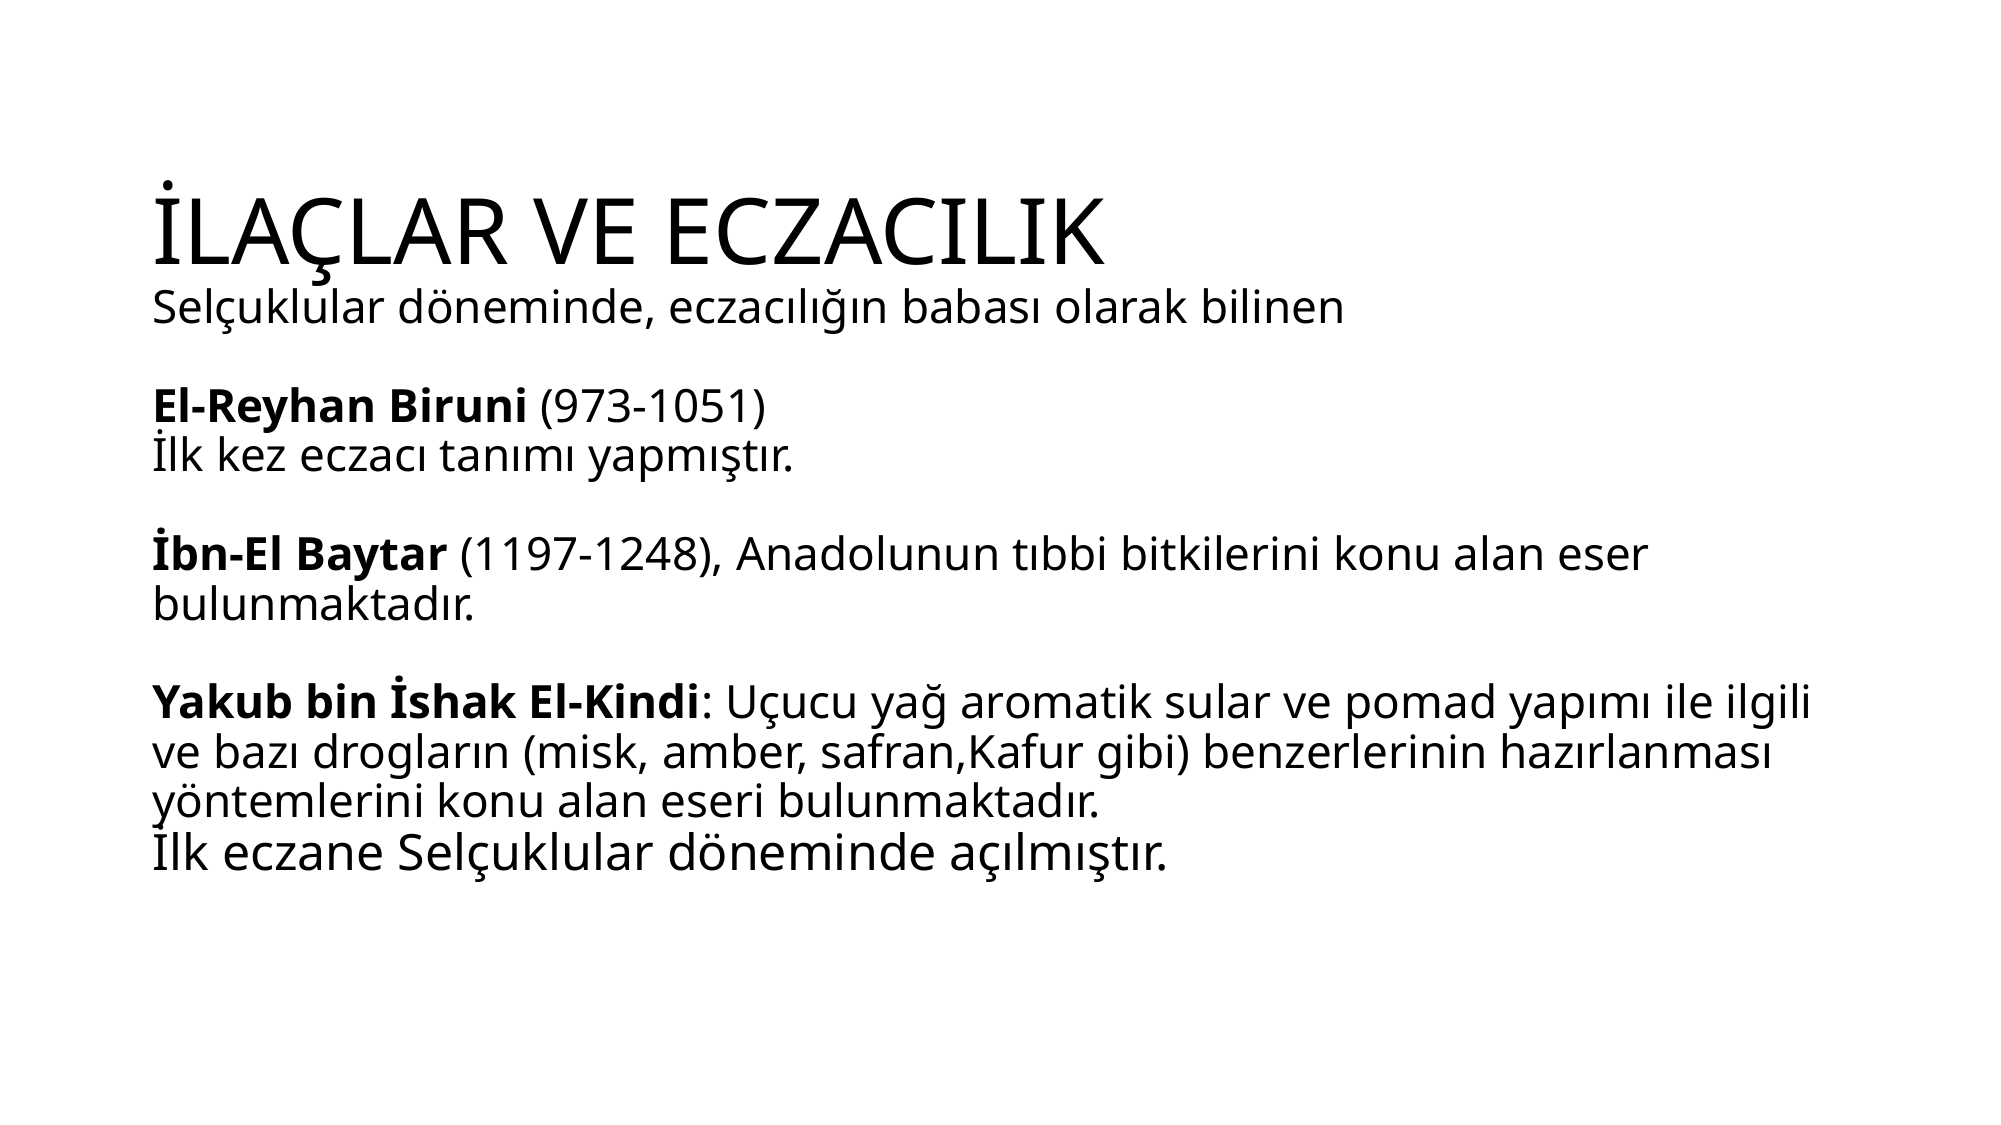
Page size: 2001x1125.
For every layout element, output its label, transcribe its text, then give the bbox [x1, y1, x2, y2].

title İLAÇLAR VE ECZACILIK Selçuklular döneminde, eczacılığın babası olarak bilinen El-Reyhan Biruni (973-1051) İlk kez eczacı tanımı yapmıştır. İbn-El Baytar (1197-1248), Anadolunun tıbbi bitkilerini konu alan eser bulunmaktadır. Yakub bin İshak El-Kindi: Uçucu yağ aromatik sular ve pomad yapımı ile ilgili ve bazı drogların (misk, amber, safran,Kafur gibi) benzerlerinin hazırlanması yöntemlerini konu alan eseri bulunmaktadır. İlk eczane Selçuklular döneminde açılmıştır. [137, 59, 1863, 1062]
